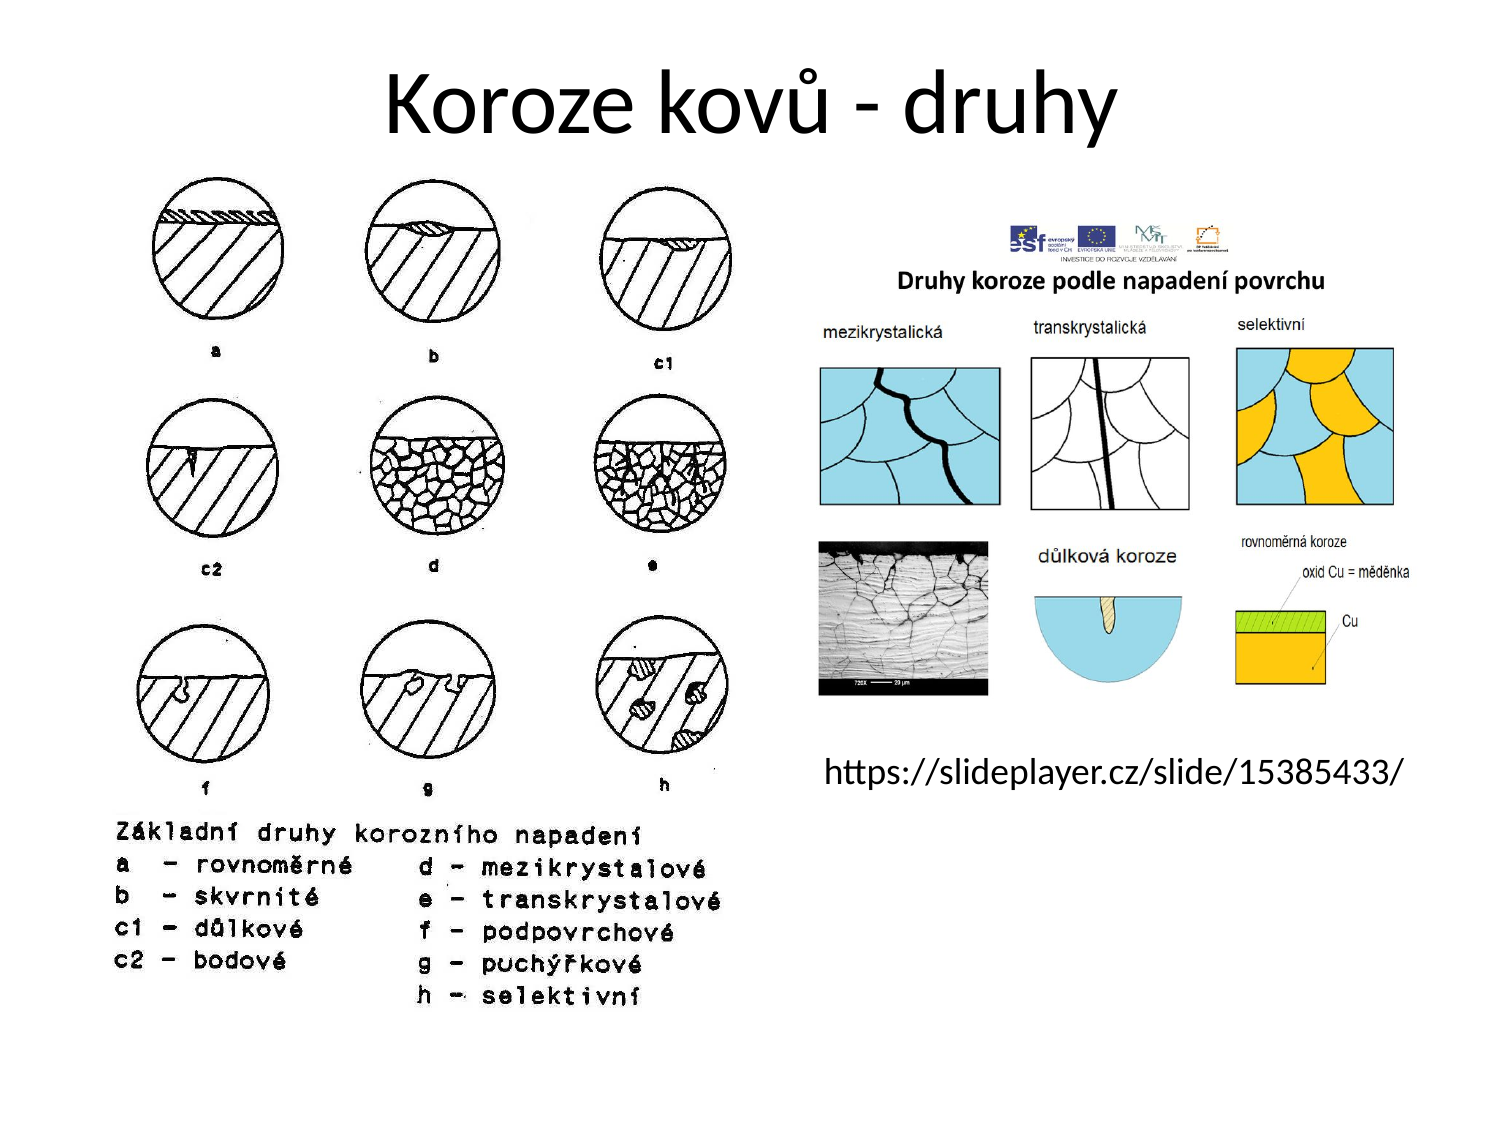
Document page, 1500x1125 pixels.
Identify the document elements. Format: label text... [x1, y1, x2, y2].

picture [785, 219, 1437, 709]
title Koroze kovů - druhy [76, 2, 1427, 191]
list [111, 172, 748, 1012]
text_box https://slideplayer.cz/slide/15385433/ [808, 739, 1437, 800]
